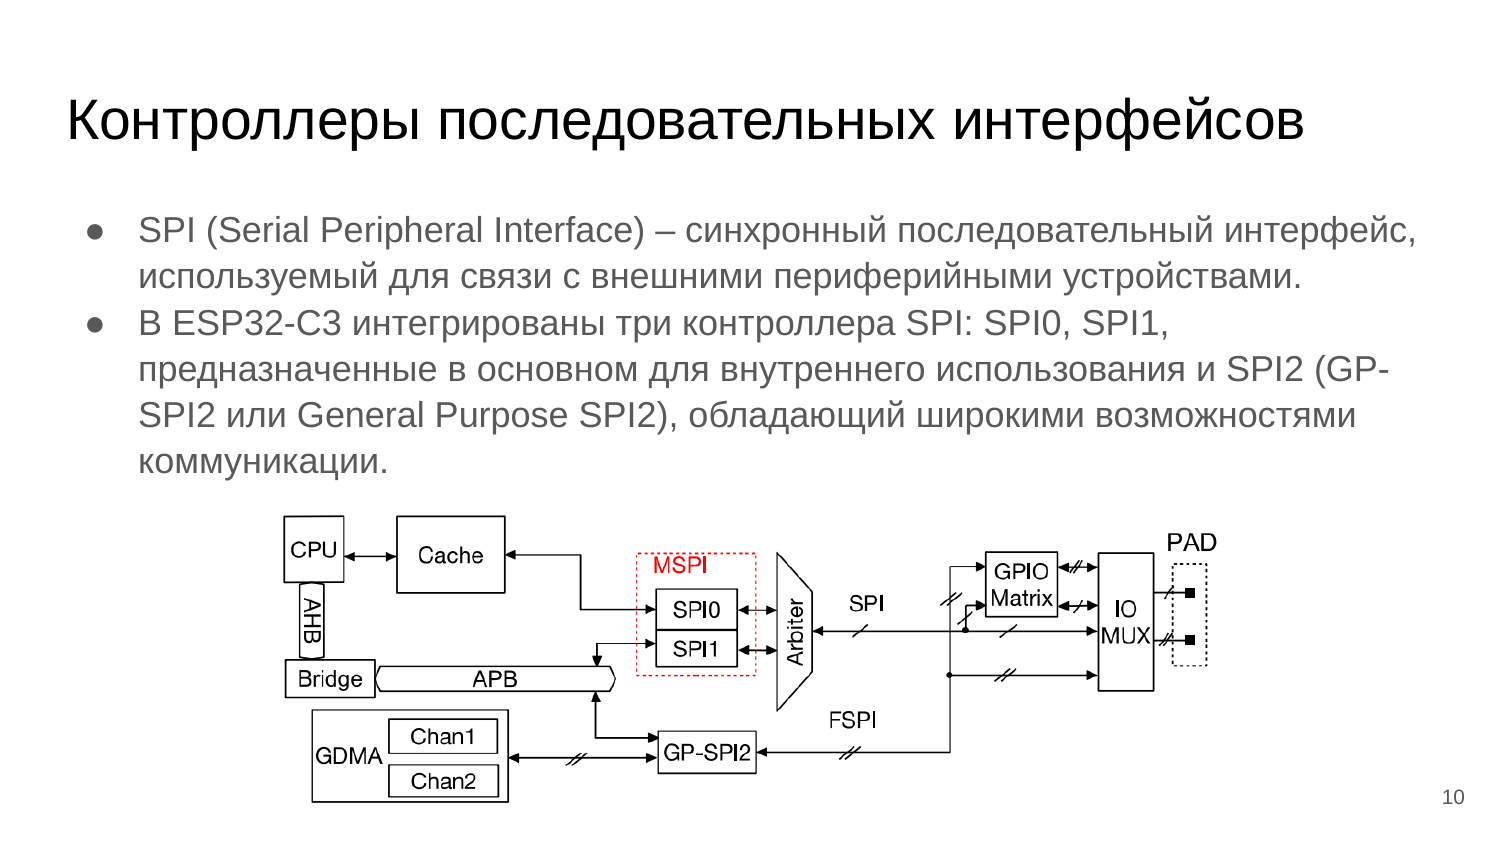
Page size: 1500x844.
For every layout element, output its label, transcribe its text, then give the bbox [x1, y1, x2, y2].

picture [279, 511, 1221, 808]
list SPI (Serial Peripheral Interface) – синхронный последовательный интерфейс, используемый для связи с внешними периферийными устройствами. В ESP32-C3 интегрированы три контроллера SPI: SPI0, SPI1, предназначенные в основном для внутреннего использования и SPI2 (GP-SPI2 или General Purpose SPI2), обладающий широкими возможностями коммуникации. [51, 189, 1449, 535]
title Контроллеры последовательных интерфейсов [51, 72, 1449, 167]
slide_number ‹#› [1389, 764, 1480, 830]
